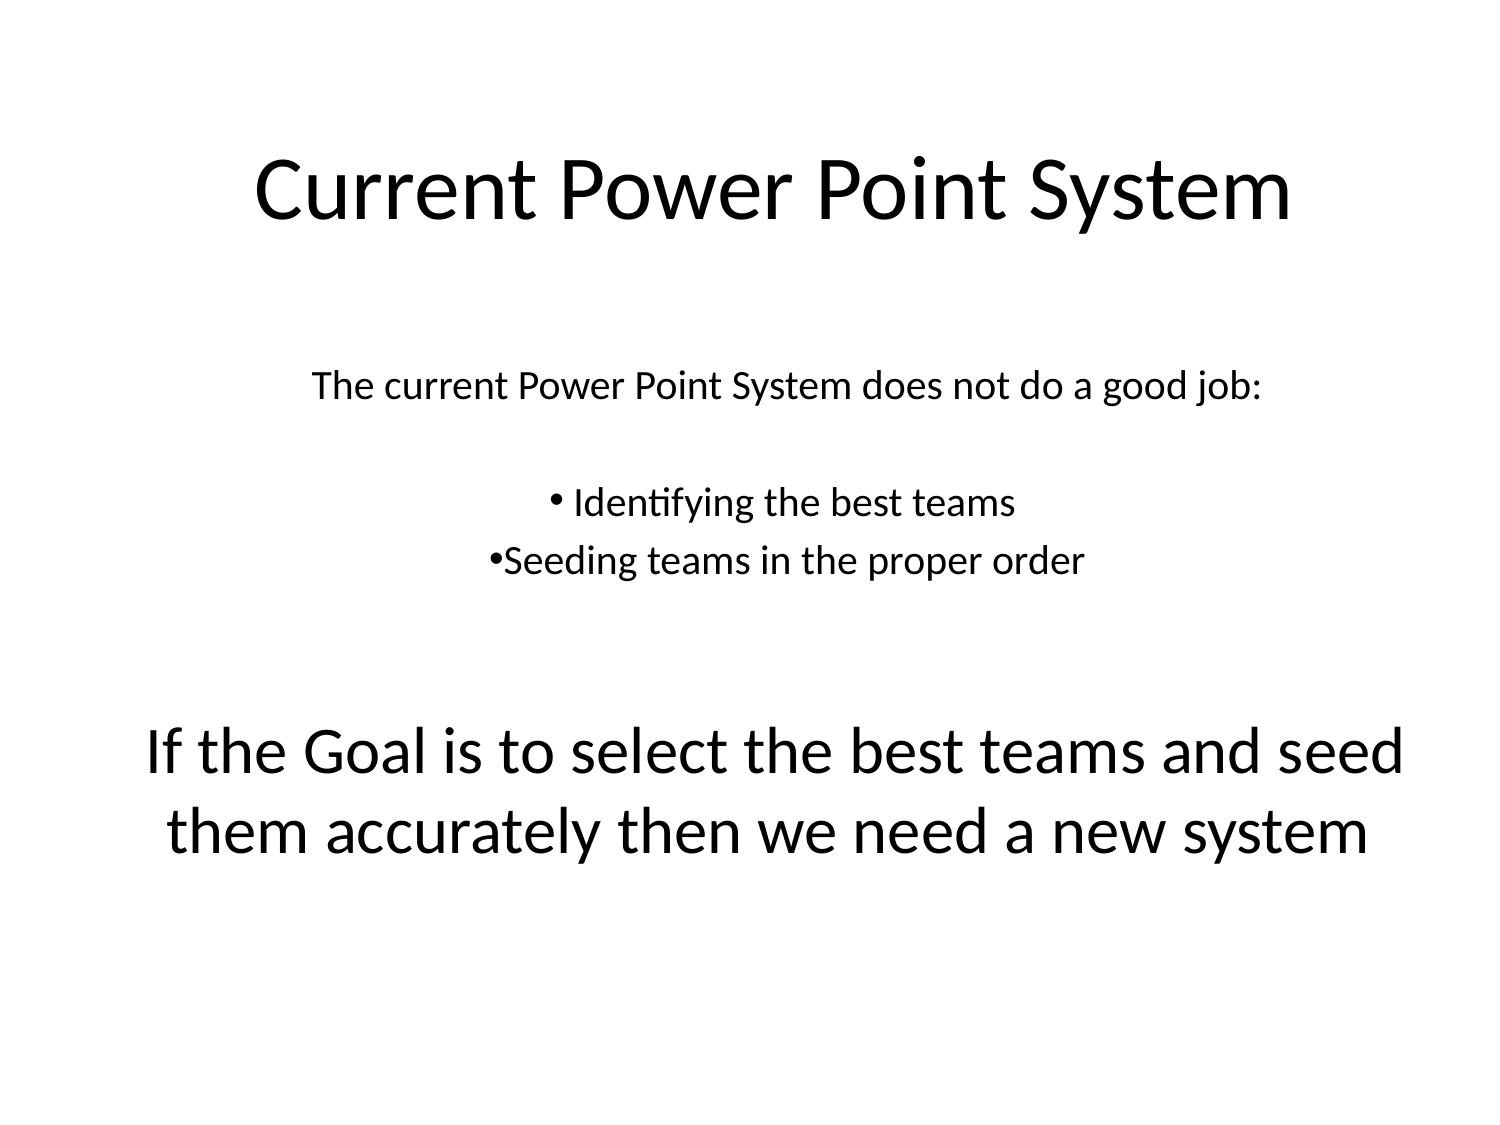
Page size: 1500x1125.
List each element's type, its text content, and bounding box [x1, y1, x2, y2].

text_box If the Goal is to select the best teams and seed them accurately then we need a new system [112, 699, 1440, 875]
title Current Power Point System [137, 62, 1413, 304]
subtitle The current Power Point System does not do a good job: Identifying the best teams Seeding teams in the proper order [262, 350, 1313, 638]
